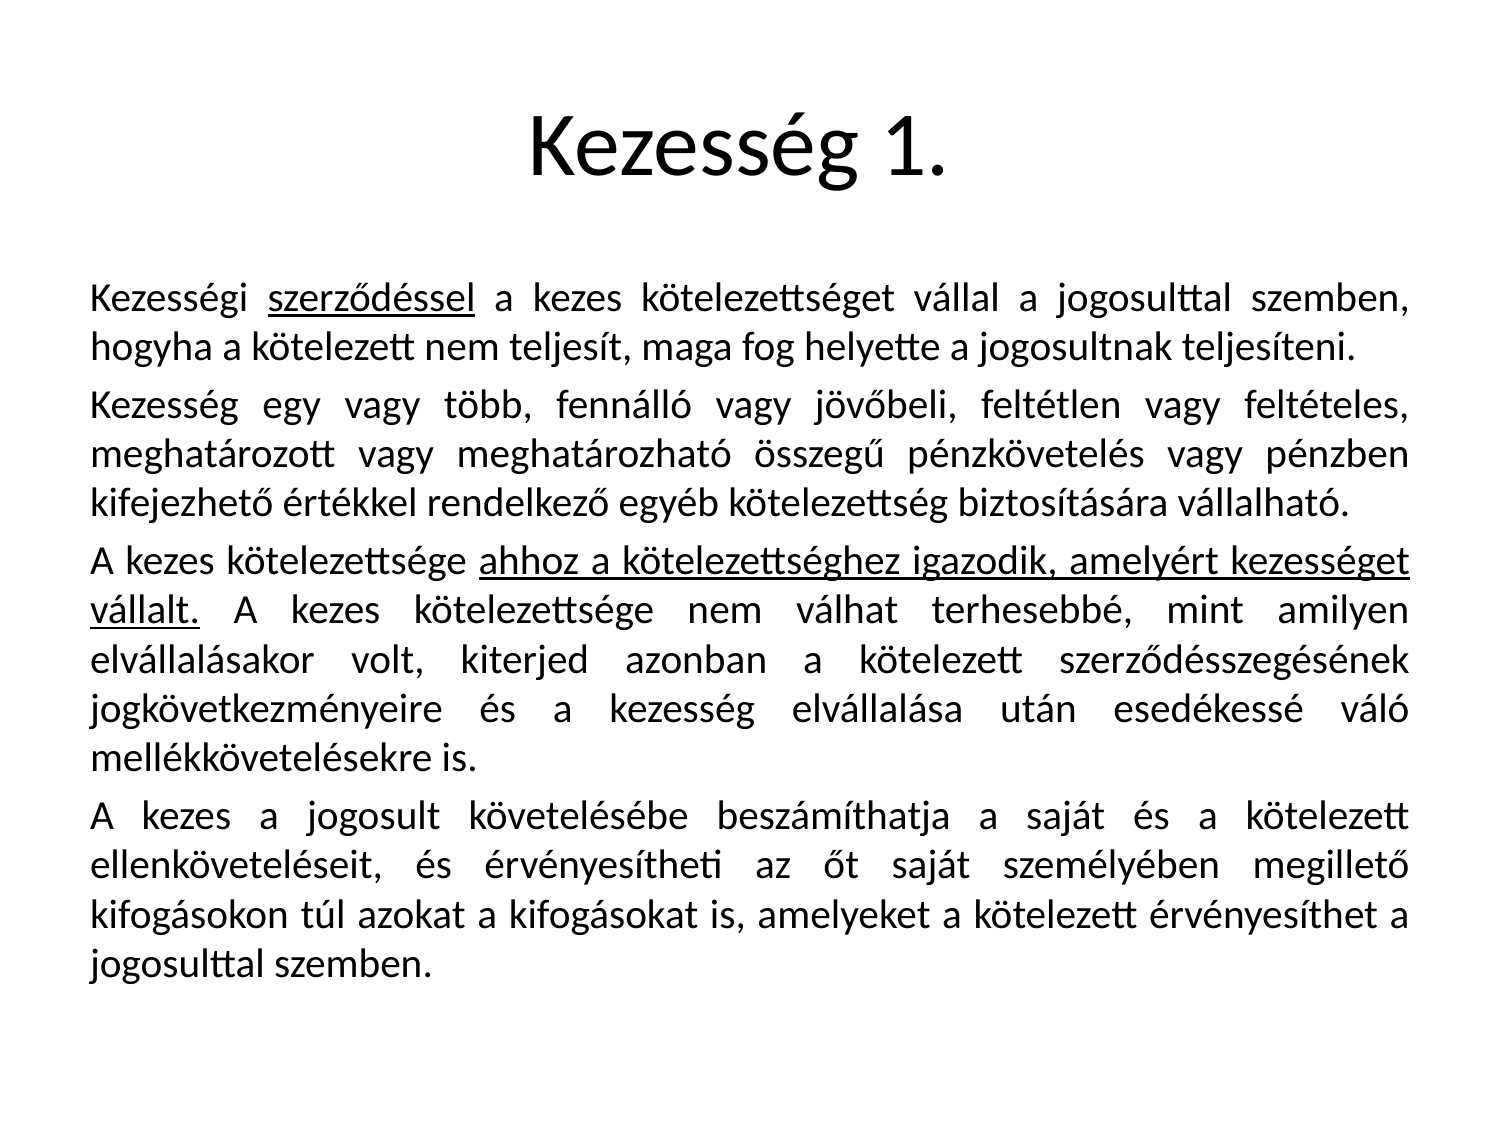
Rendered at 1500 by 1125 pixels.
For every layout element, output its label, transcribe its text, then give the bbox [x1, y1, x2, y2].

title Kezesség 1. [75, 45, 1425, 233]
list Kezességi szerződéssel a kezes kötelezettséget vállal a jogosulttal szemben, hogyha a kötelezett nem teljesít, maga fog helyette a jogosultnak teljesíteni. Kezesség egy vagy több, fennálló vagy jövőbeli, feltétlen vagy feltételes, meghatározott vagy meghatározható összegű pénzkövetelés vagy pénzben kifejezhető értékkel rendelkező egyéb kötelezettség biztosítására vállalható. A kezes kötelezettsége ahhoz a kötelezettséghez igazodik, amelyért kezességet vállalt. A kezes kötelezettsége nem válhat terhesebbé, mint amilyen elvállalásakor volt, kiterjed azonban a kötelezett szerződésszegésének jogkövetkezményeire és a kezesség elvállalása után esedékessé váló mellékkövetelésekre is. A kezes a jogosult követelésébe beszámíthatja a saját és a kötelezett ellenköveteléseit, és érvényesítheti az őt saját személyében megillető kifogásokon túl azokat a kifogásokat is, amelyeket a kötelezett érvényesíthet a jogosulttal szemben. [75, 262, 1425, 1005]
